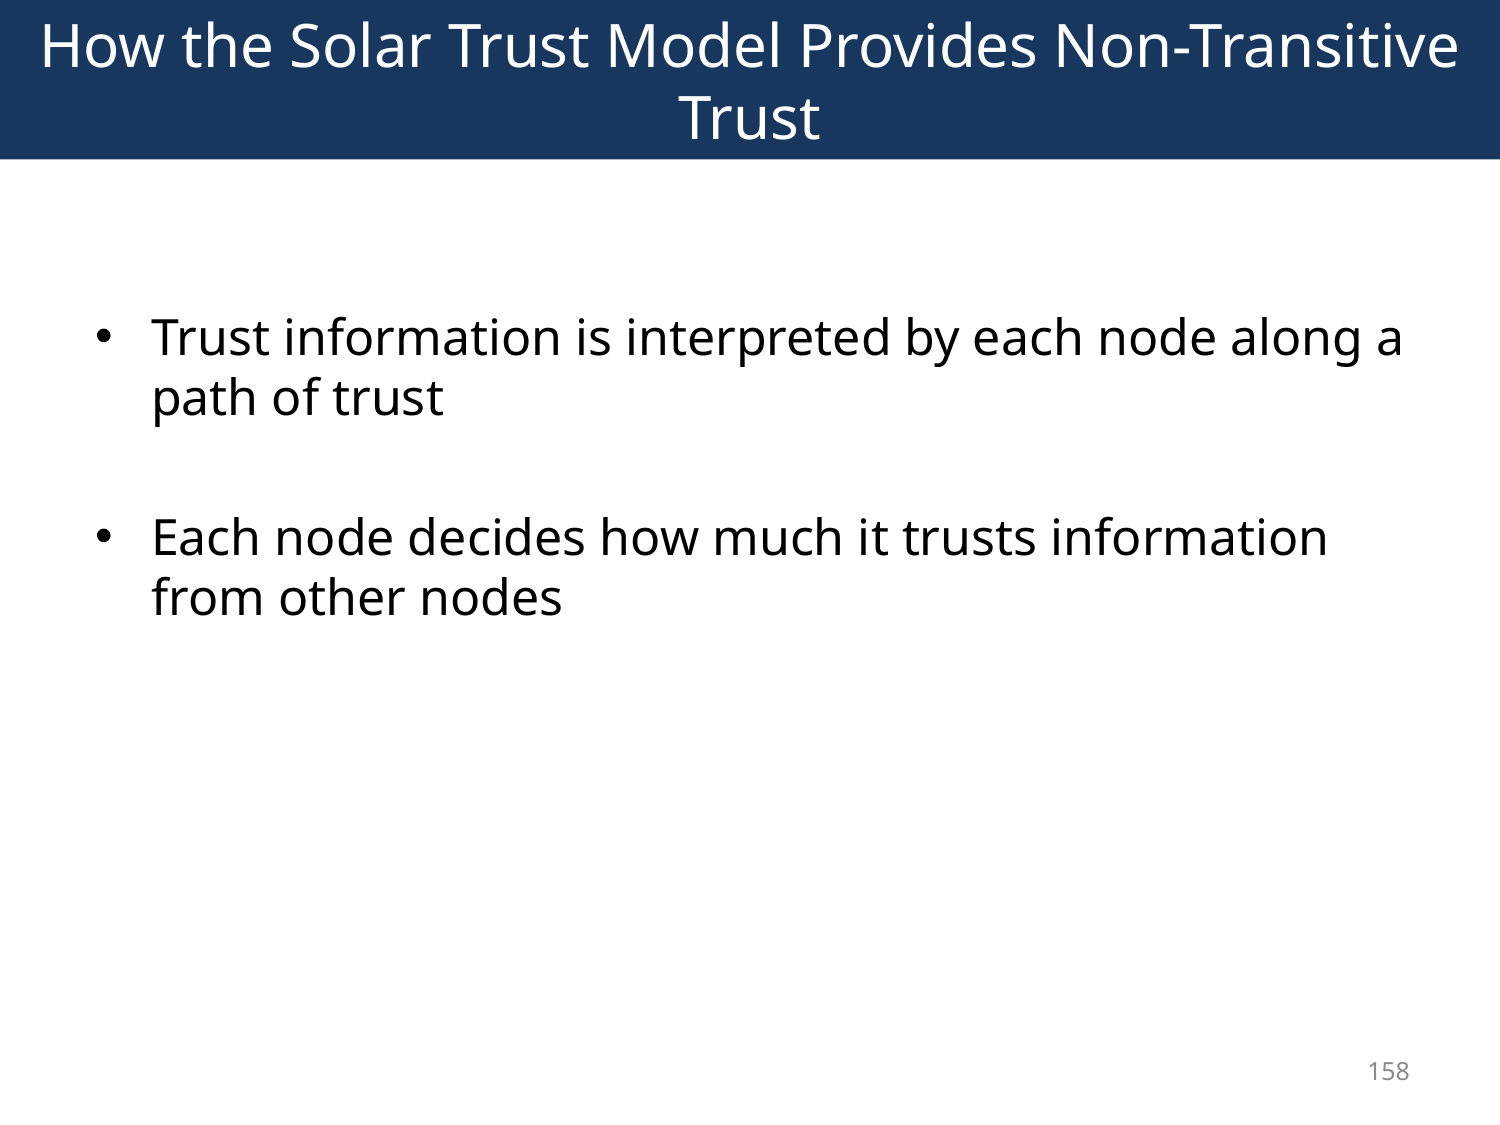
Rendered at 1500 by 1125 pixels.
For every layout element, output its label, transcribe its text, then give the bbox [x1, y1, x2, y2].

title How the Solar Trust Model Provides Non-Transitive Trust [0, 0, 1500, 162]
list Trust information is interpreted by each node along a path of trust Each node decides how much it trusts information from other nodes [75, 162, 1425, 1124]
slide_number 158 [1074, 1042, 1425, 1103]
